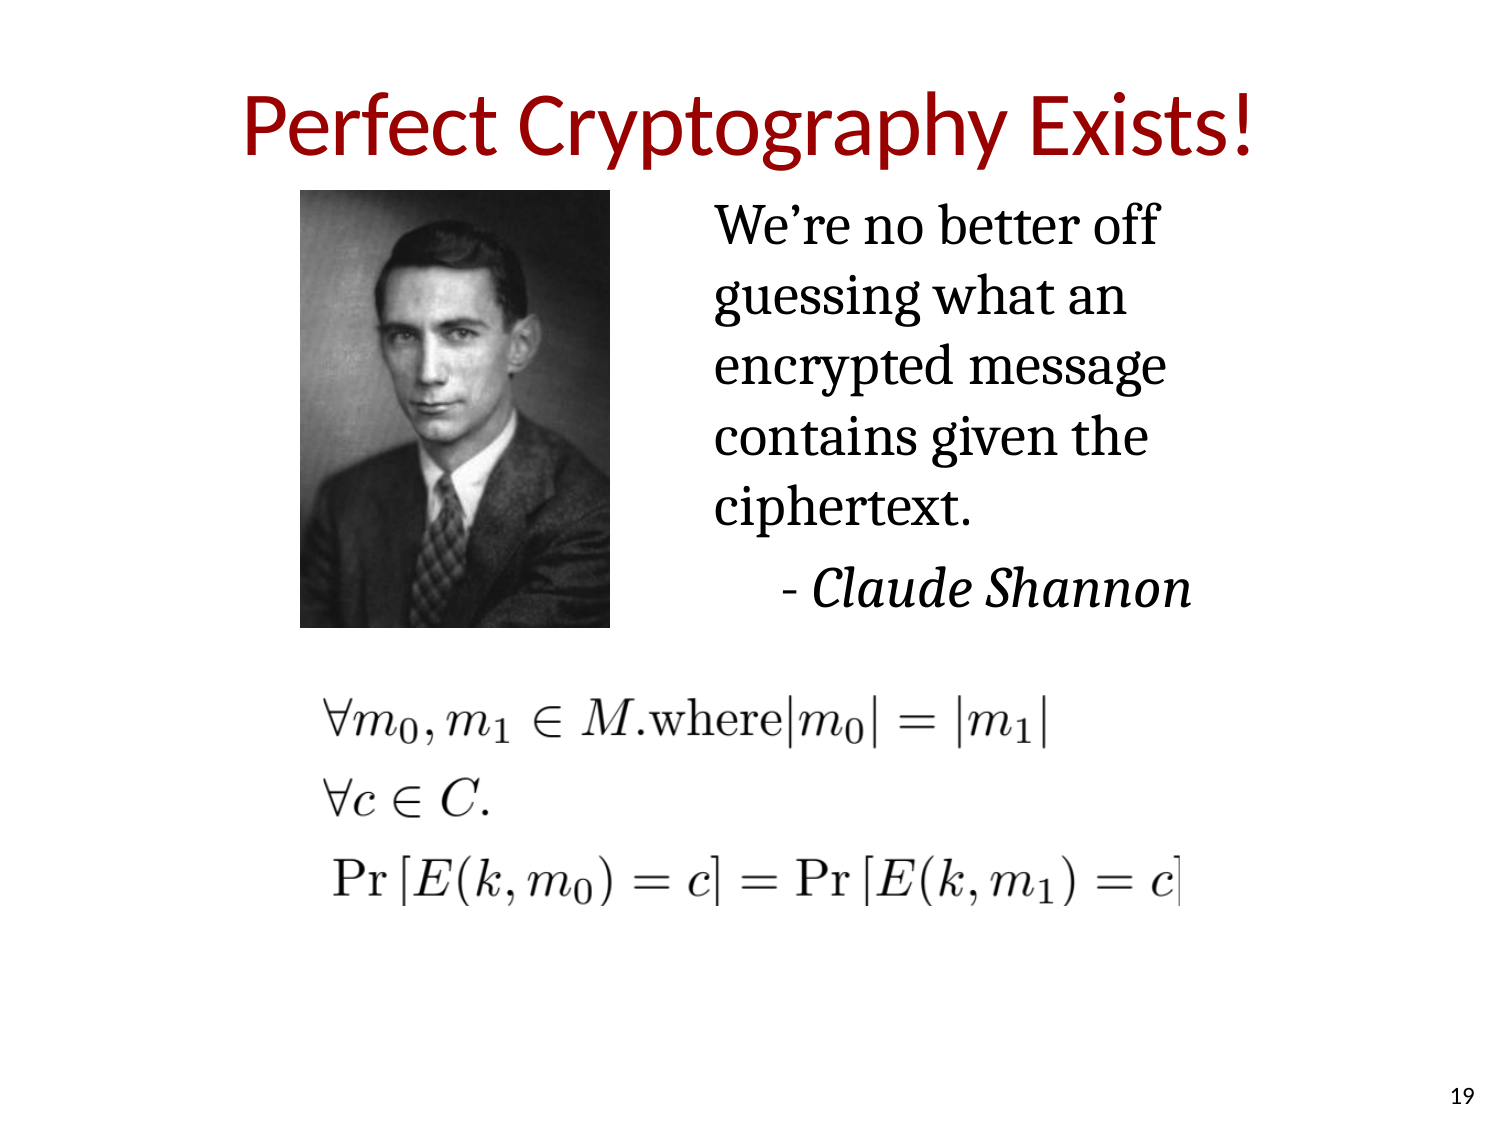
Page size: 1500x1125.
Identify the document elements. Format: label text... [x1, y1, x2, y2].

picture [323, 694, 1180, 907]
picture [299, 190, 610, 629]
list We’re no better off guessing what an encrypted message contains given the ciphertext. - Claude Shannon [699, 177, 1363, 628]
slide_number 19 [1125, 1065, 1475, 1125]
title Perfect Cryptography Exists! [75, 24, 1425, 213]
